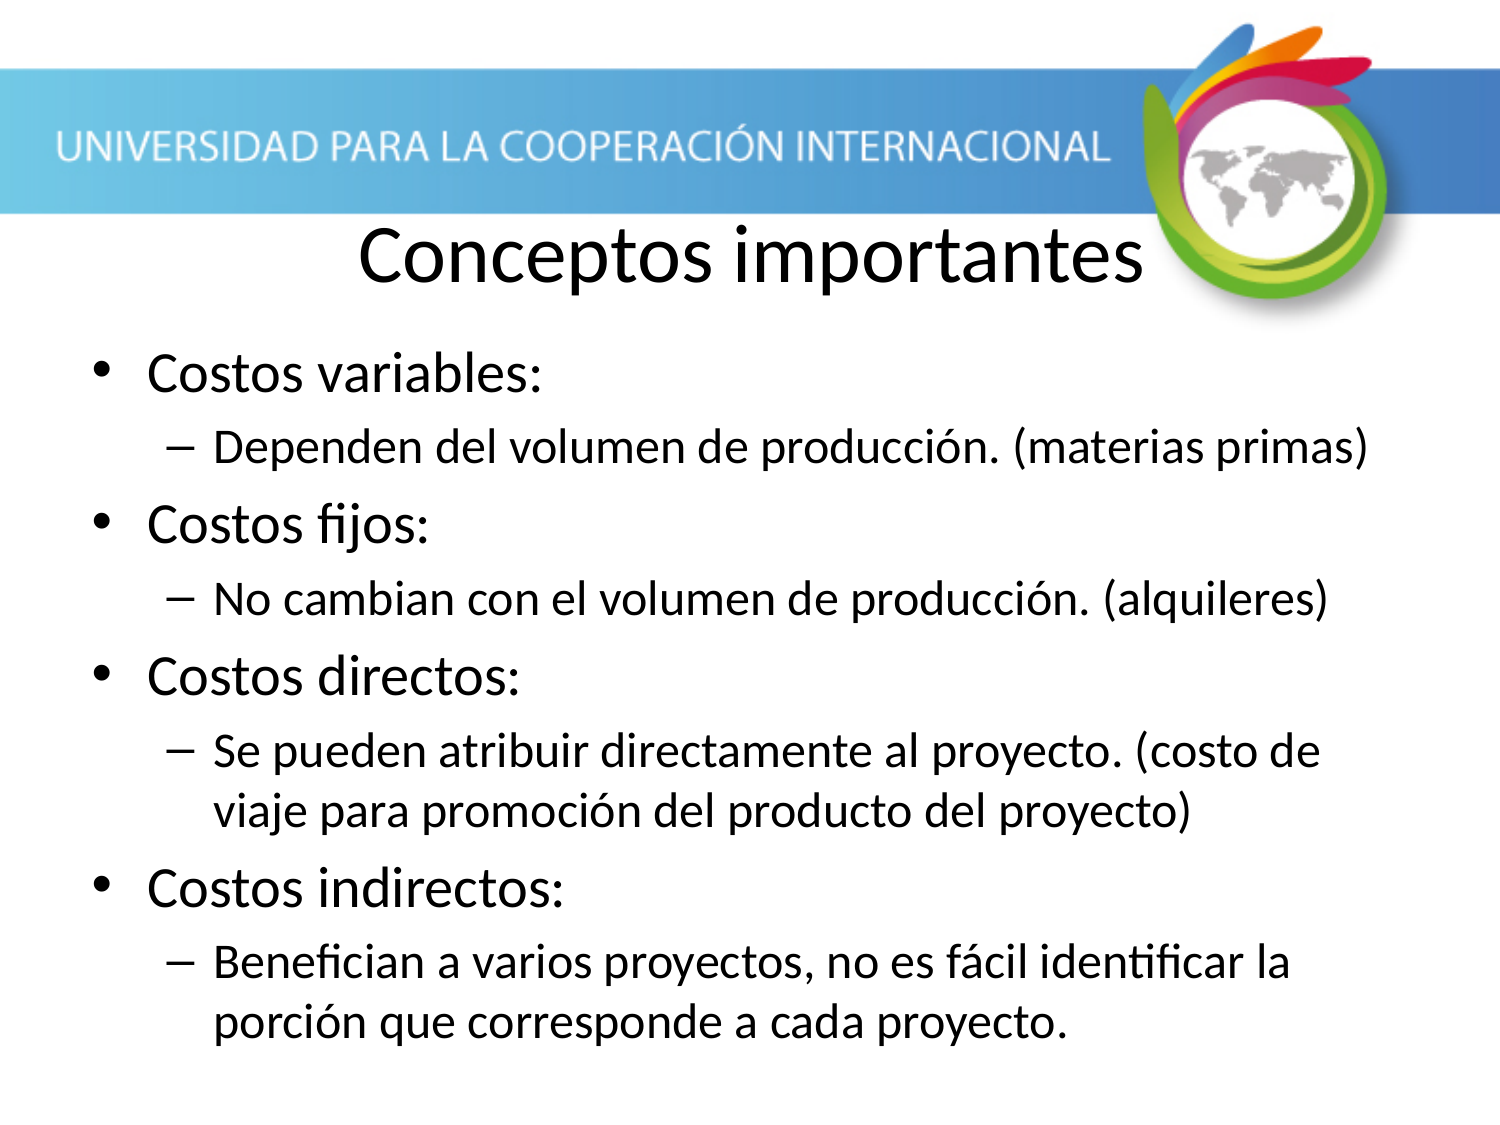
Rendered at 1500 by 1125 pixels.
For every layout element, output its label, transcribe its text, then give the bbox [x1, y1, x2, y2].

picture [0, 0, 1500, 1125]
list Costos variables: Dependen del volumen de producción. (materias primas) Costos fijos: No cambian con el volumen de producción. (alquileres) Costos directos: Se pueden atribuir directamente al proyecto. (costo de viaje para promoción del producto del proyecto) Costos indirectos: Benefician a varios proyectos, no es fácil identificar la porción que corresponde a cada proyecto. [76, 326, 1427, 1095]
title Conceptos importantes [76, 196, 1428, 303]
